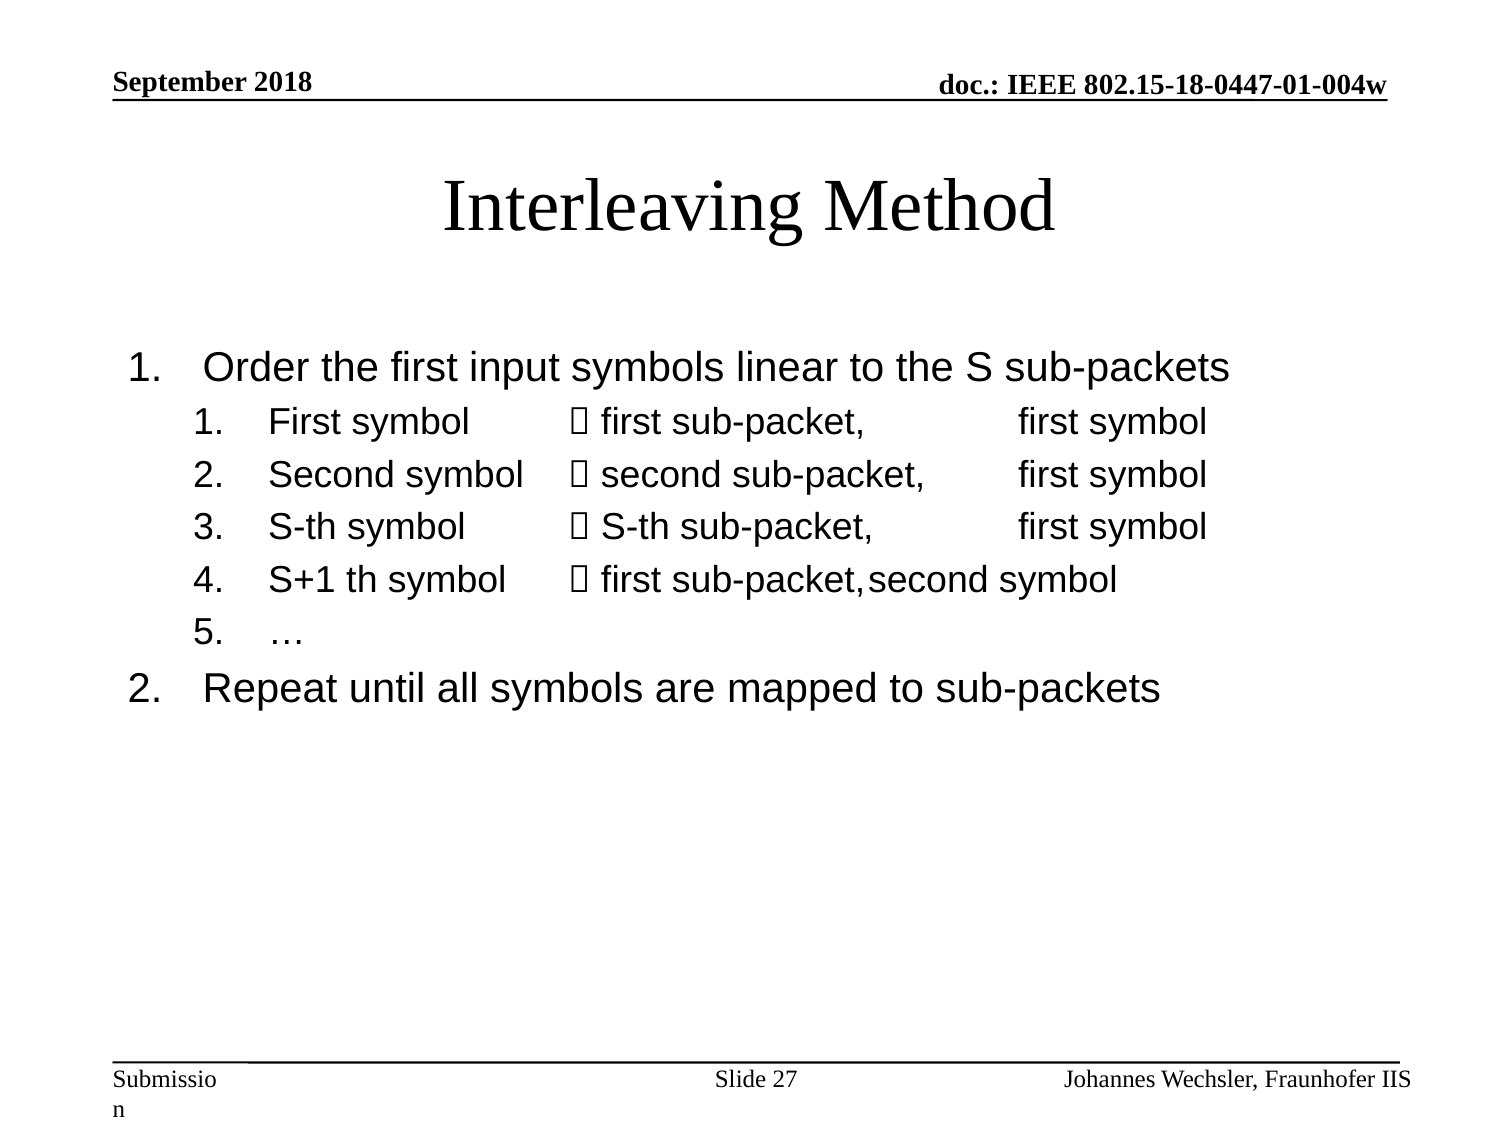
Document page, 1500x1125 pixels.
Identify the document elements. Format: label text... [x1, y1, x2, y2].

title Interleaving Method [112, 112, 1388, 288]
slide_number Slide 27 [712, 1062, 800, 1093]
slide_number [112, 62, 375, 98]
footer Johannes Wechsler, Fraunhofer IIS [900, 1062, 1413, 1093]
list Order the first input symbols linear to the S sub-packets First symbol  first sub-packet, first symbol Second symbol  second sub-packet, first symbol S-th symbol  S-th sub-packet, first symbol S+1 th symbol  first sub-packet, second symbol … Repeat until all symbols are mapped to sub-packets [112, 332, 1388, 1008]
